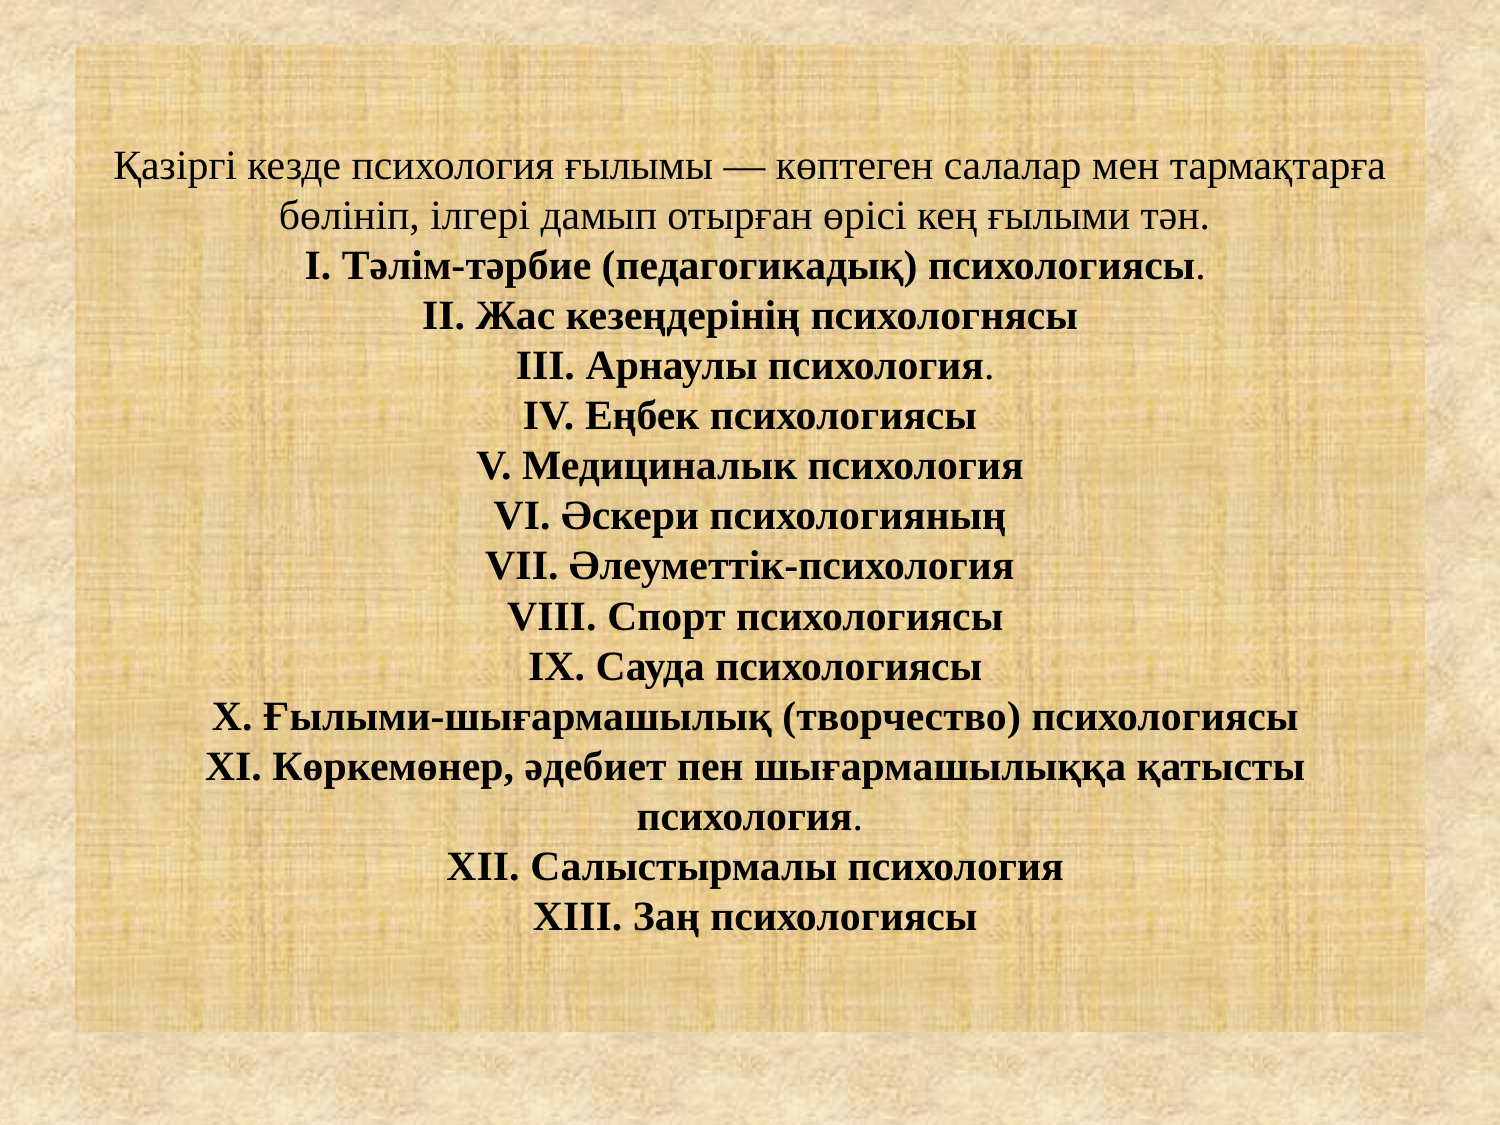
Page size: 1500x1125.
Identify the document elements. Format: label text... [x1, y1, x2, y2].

title Қазіргі кезде психология ғылымы — көптеген салалар мен тармақтарға бөлініп, ілгері дамып отырған өрісі кең ғылыми тән. I. Тәлім-тәрбие (педагогикадық) психологиясы. II. Жас кезеңдерінің психологнясы III. Арнаулы психология. IV. Еңбек психологиясы V. Медициналык психология VI. Әскери психологияның VIІ. Әлеуметтік-психология VIII. Спорт психологиясы IX. Сауда психологиясы X. Ғылыми-шығармашылық (творчество) психологиясы XI. Көркемөнер, әдебиет пен шығармашылыққа қатысты психология. XII. Салыстырмалы психология XIII. Заң психологиясы [75, 45, 1425, 1032]
picture [0, 0, 1500, 1125]
